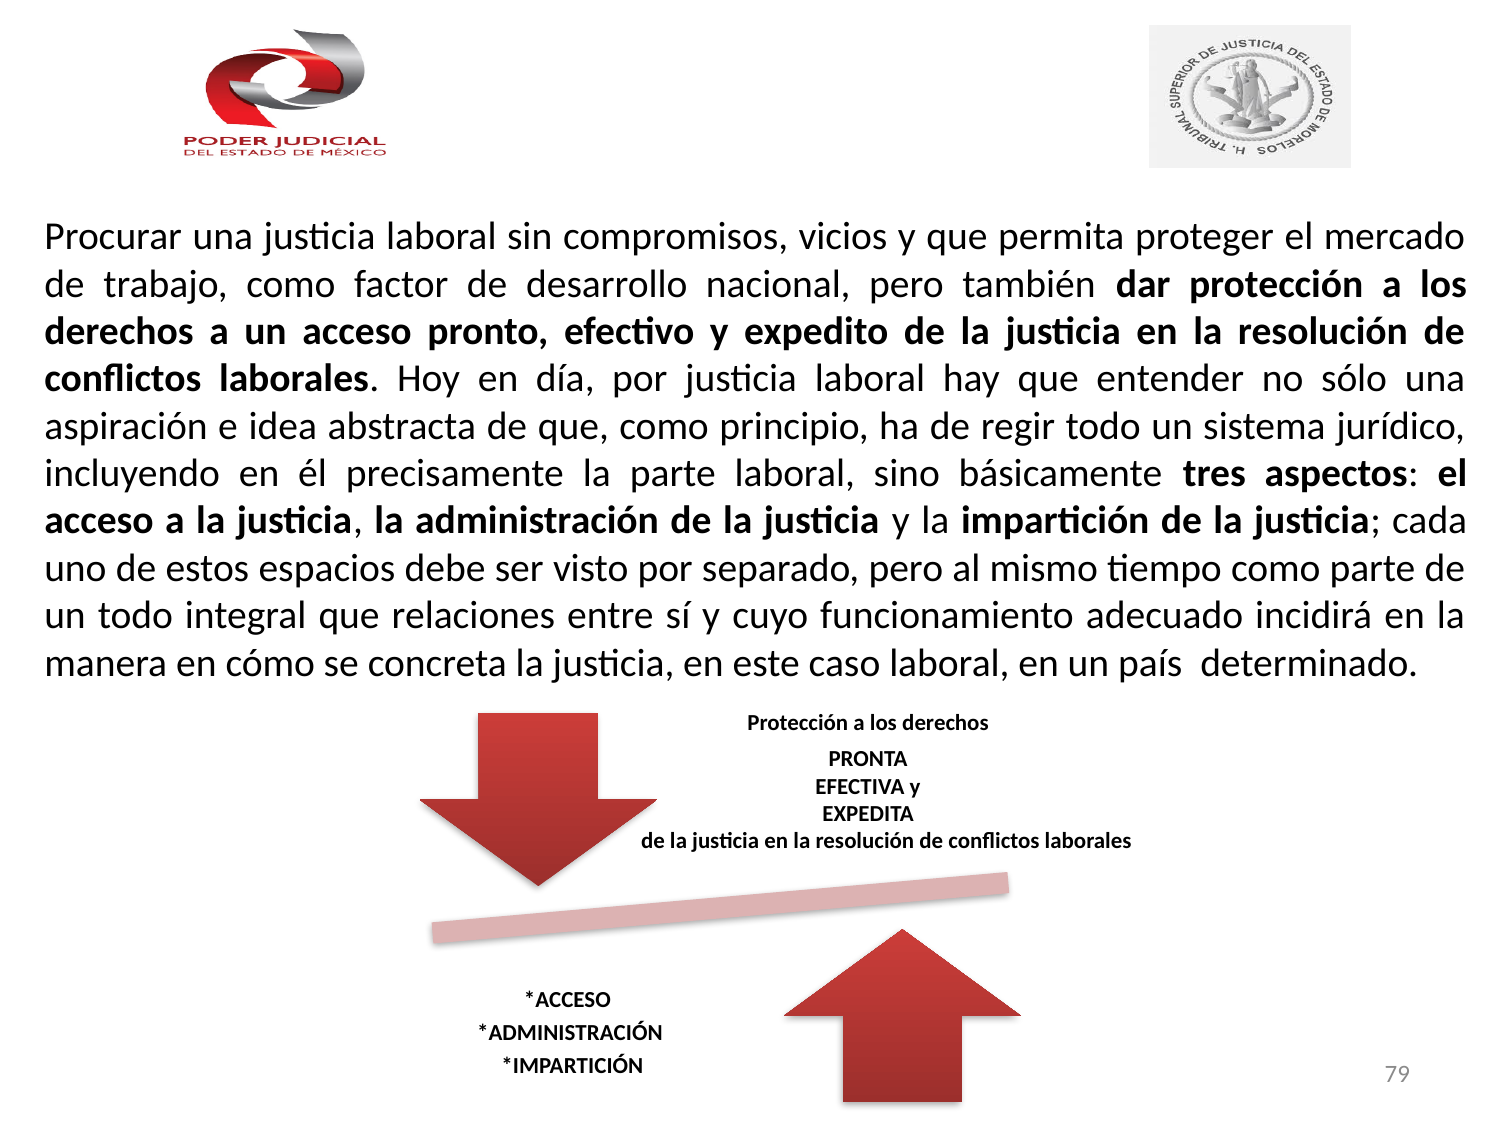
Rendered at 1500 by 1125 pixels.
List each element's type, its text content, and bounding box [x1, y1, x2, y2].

subtitle Procurar una justicia laboral sin compromisos, vicios y que permita proteger el mercado de trabajo, como factor de desarrollo nacional, pero también dar protección a los derechos a un acceso pronto, efectivo y expedito de la justicia en la resolución de conflictos laborales. Hoy en día, por justicia laboral hay que entender no sólo una aspiración e idea abstracta de que, como principio, ha de regir todo un sistema jurídico, incluyendo en él precisamente la parte laboral, sino básicamente tres aspectos: el acceso a la justicia, la administración de la justicia y la impartición de la justicia; cada uno de estos espacios debe ser visto por separado, pero al mismo tiempo como parte de un todo integral que relaciones entre sí y cuyo funcionamiento adecuado incidirá en la manera en cómo se concreta la justicia, en este caso laboral, en un país determinado. [29, 202, 1483, 1071]
slide_number 79 [1121, 1042, 1425, 1103]
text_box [136, 25, 1351, 173]
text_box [324, 691, 1117, 1125]
